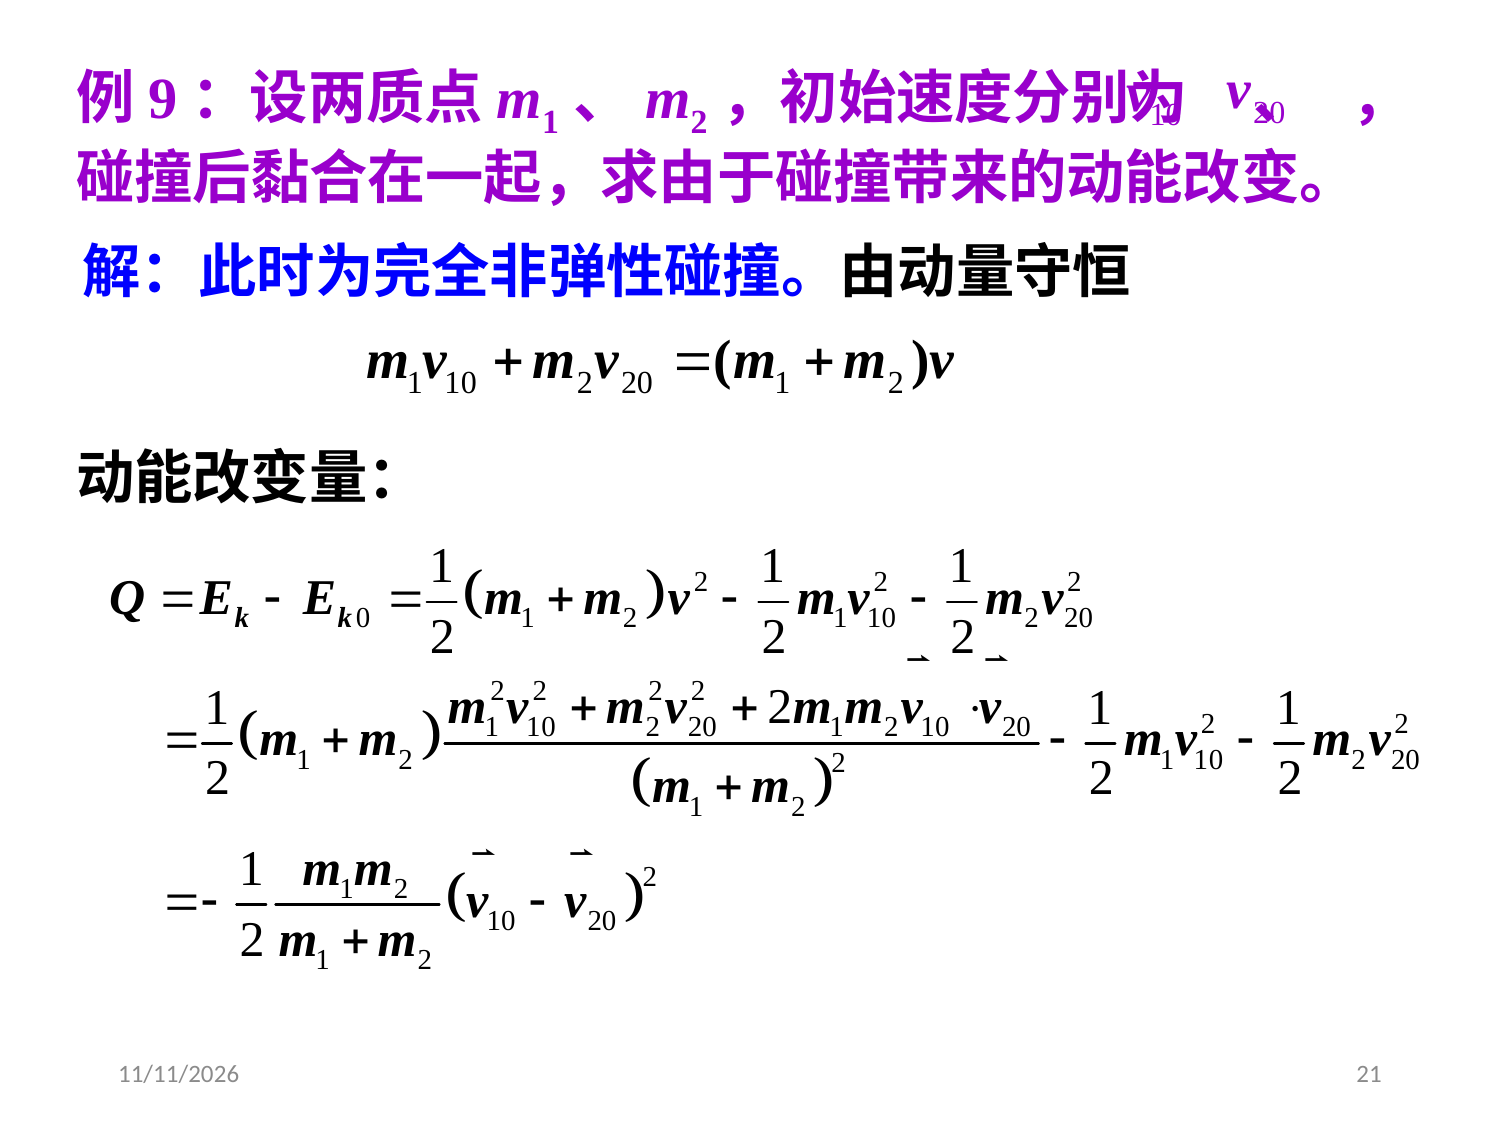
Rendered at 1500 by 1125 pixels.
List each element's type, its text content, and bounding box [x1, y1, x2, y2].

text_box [61, 52, 1421, 210]
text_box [103, 534, 1437, 981]
slide_number 21 [1059, 1042, 1397, 1103]
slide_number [103, 1042, 441, 1103]
text_box 解：此时为完全非弹性碰撞。由动量守恒 [67, 226, 1146, 312]
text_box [357, 323, 968, 407]
text_box 动能改变量： [61, 432, 492, 518]
